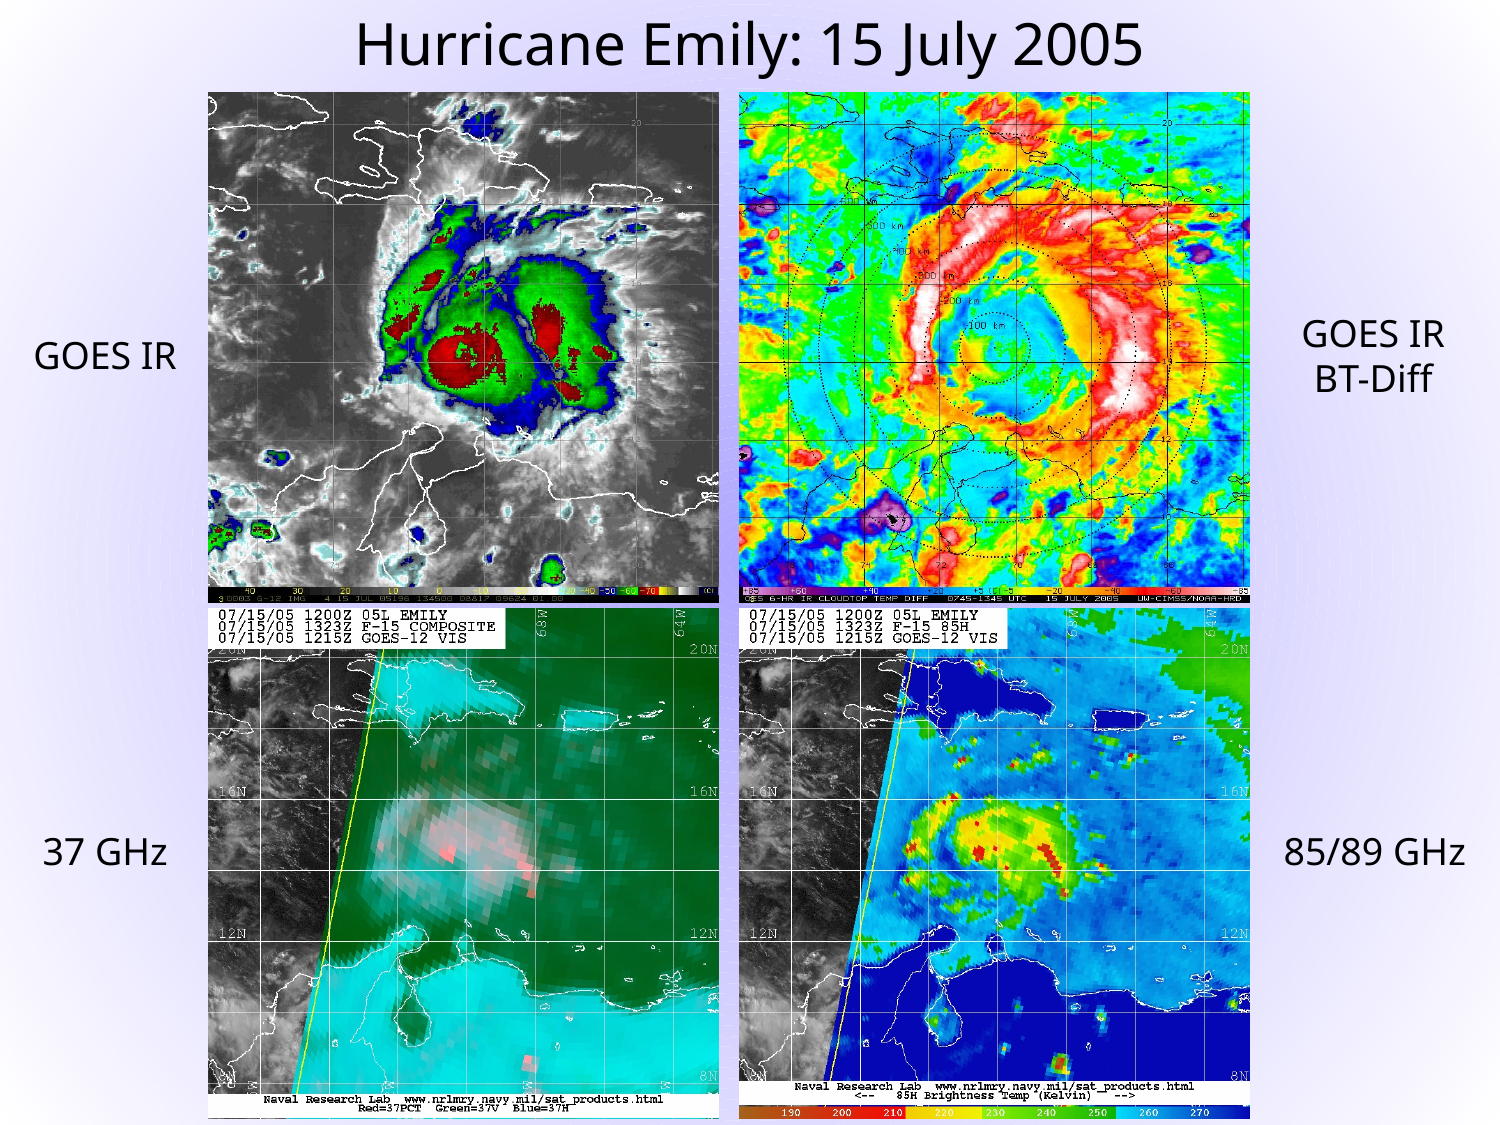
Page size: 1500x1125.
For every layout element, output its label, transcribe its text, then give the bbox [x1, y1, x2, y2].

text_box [208, 92, 1250, 1120]
text_box 85/89 GHz [1257, 820, 1500, 881]
text_box GOES IR [18, 324, 192, 385]
text_box 37 GHz [8, 820, 201, 881]
text_box Hurricane Emily: 15 July 2005 [0, 0, 1500, 85]
text_box GOES IR BT-Diff [1286, 302, 1460, 408]
